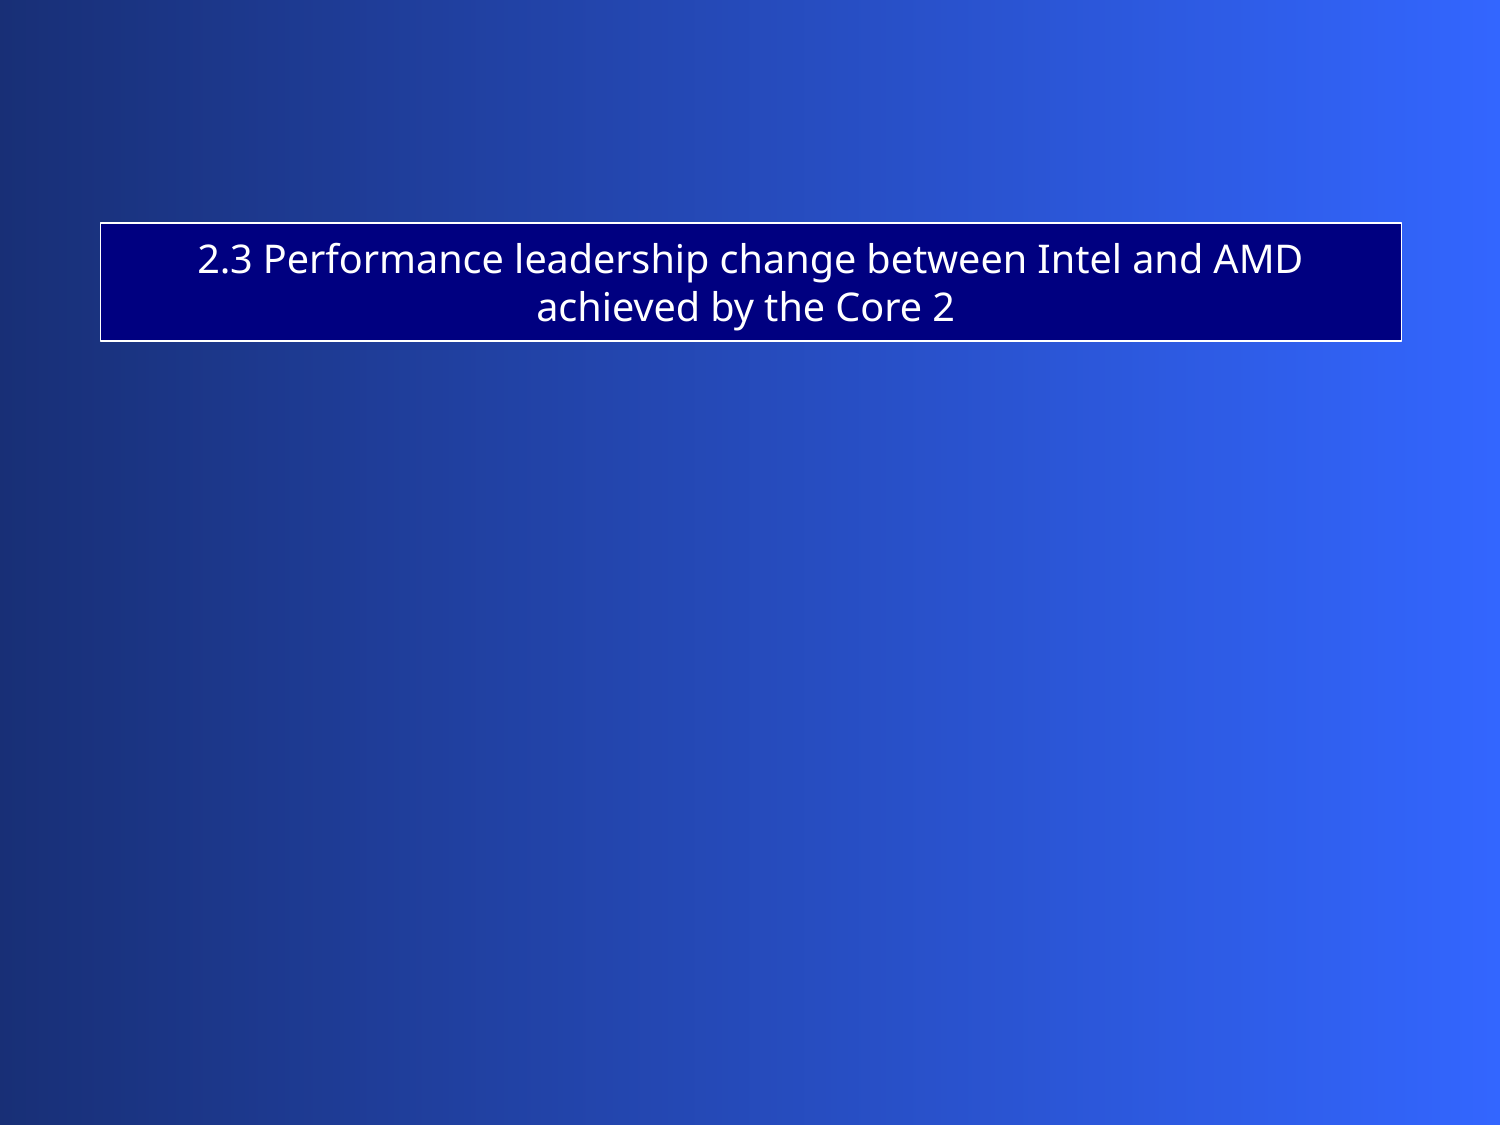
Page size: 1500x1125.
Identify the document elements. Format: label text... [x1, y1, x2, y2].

table_cell Coffee Lake [920, 0, 924, 222]
table_cell Coffee Lake [920, 341, 924, 1125]
table_cell Coffee Lake [967, 341, 971, 1125]
table_cell Kings Creek [1301, 341, 1305, 1125]
table_cell Kings Creek [1189, 341, 1194, 1125]
table_cell Kings Creek [1301, 0, 1305, 222]
table_cell 1 (3x8 EU) [744, 0, 749, 222]
table_cell Kings Creek [1189, 0, 1194, 222]
table_cell 1 (3x8 EU) [744, 341, 749, 1125]
table_cell Coffee Lake [967, 0, 971, 222]
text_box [100, 222, 1402, 341]
